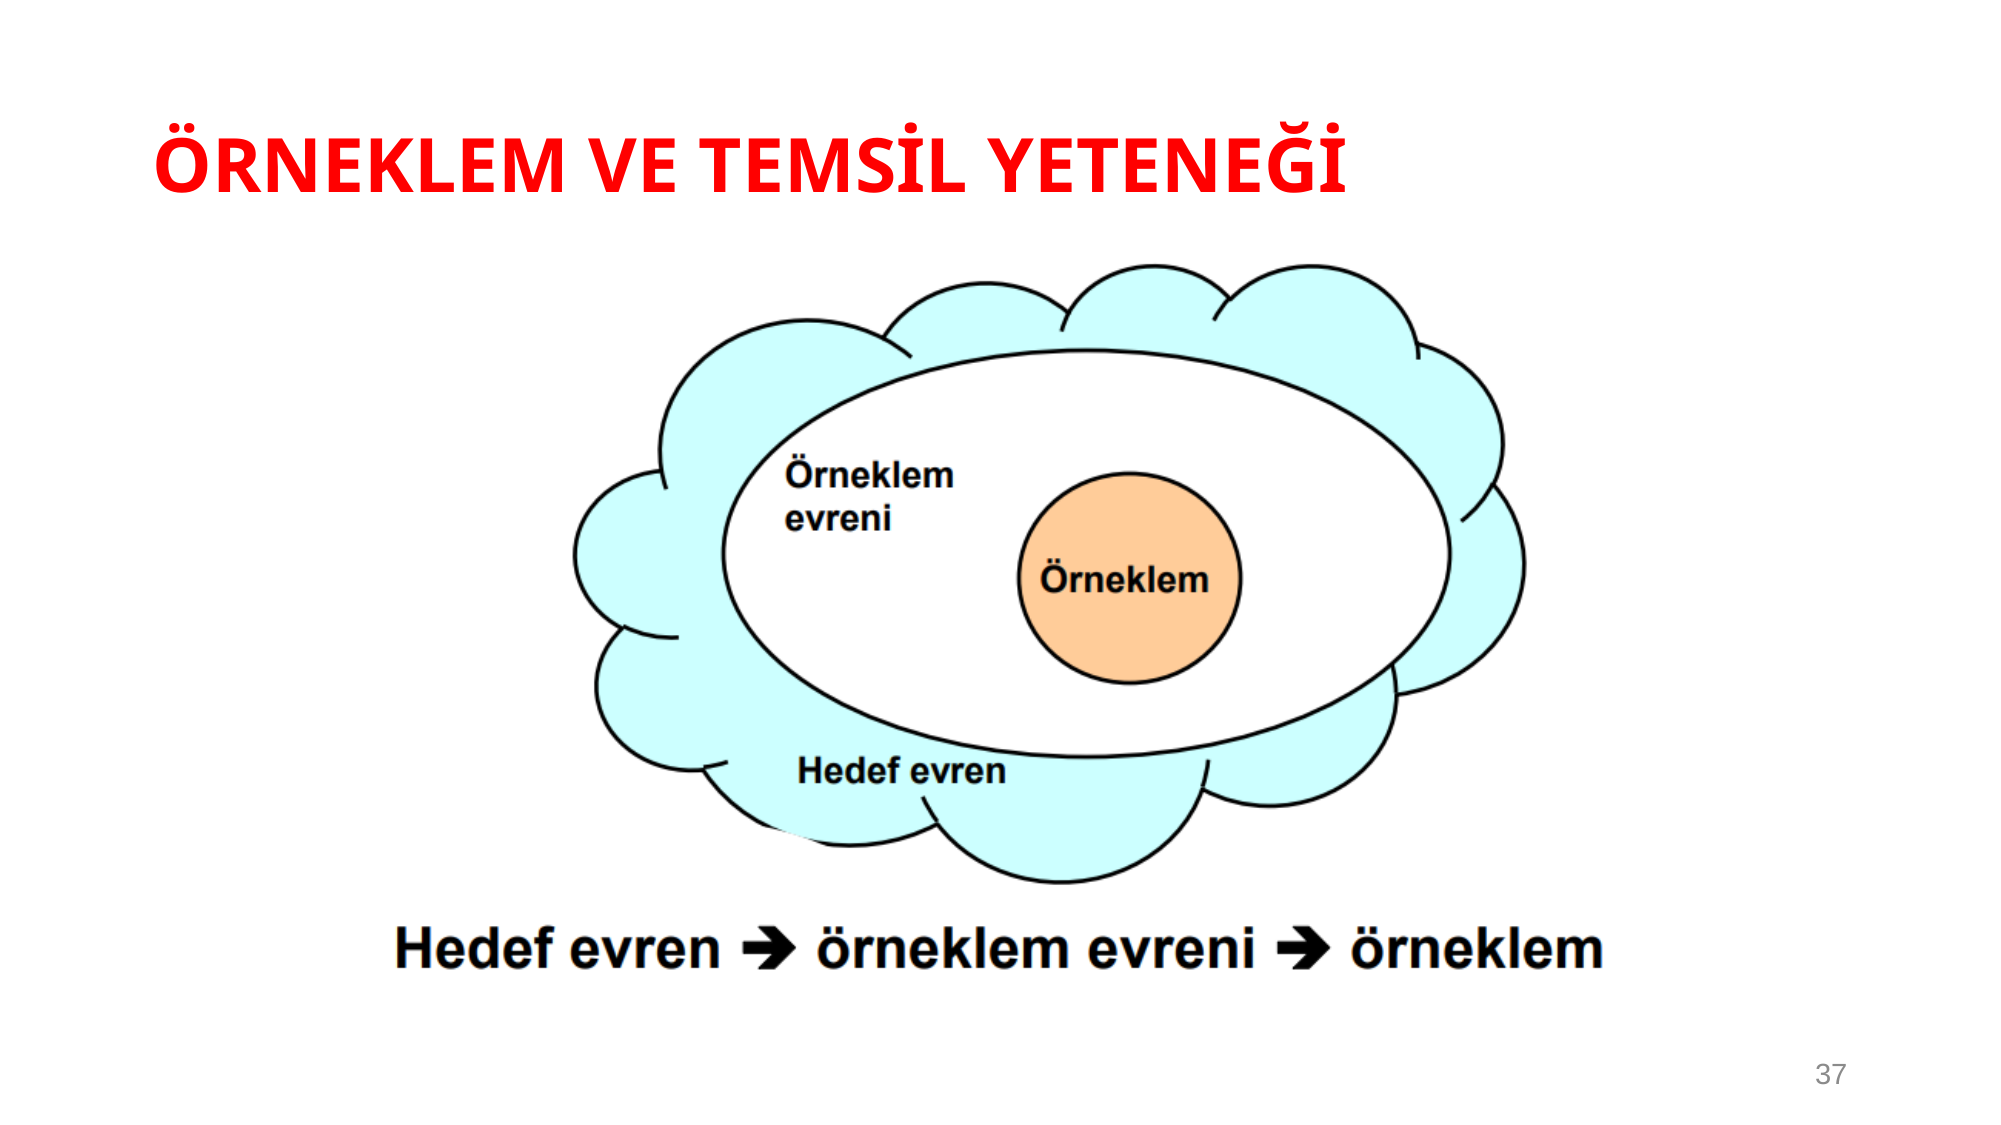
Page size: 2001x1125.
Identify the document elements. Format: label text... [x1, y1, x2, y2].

picture [362, 240, 1626, 1013]
slide_number 37 [1412, 1042, 1863, 1103]
title ÖRNEKLEM VE TEMSİL YETENEĞİ [137, 59, 1863, 278]
